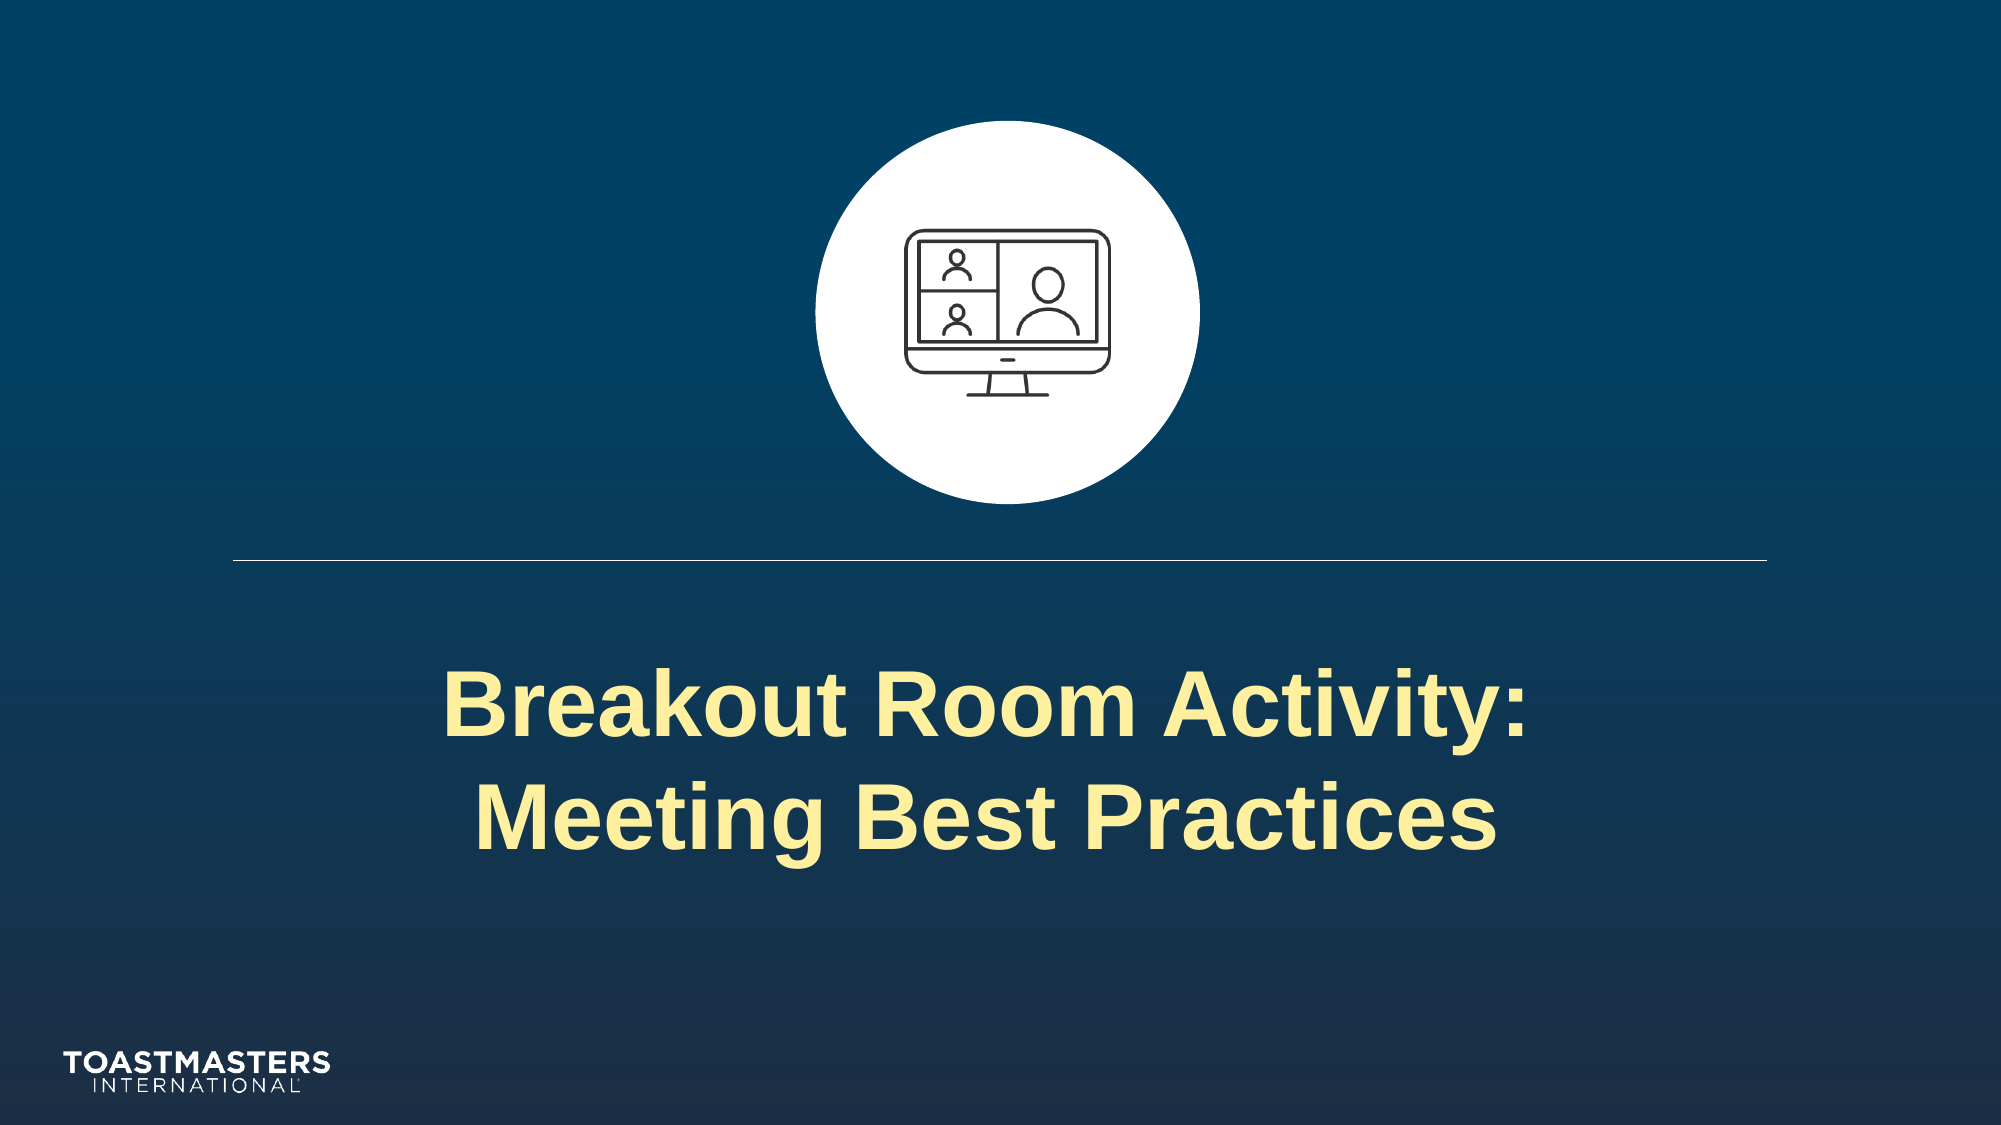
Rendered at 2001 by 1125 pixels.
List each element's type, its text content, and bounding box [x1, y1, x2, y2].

picture [904, 228, 1111, 397]
title Breakout Room Activity: Meeting Best Practices [137, 635, 1863, 757]
picture [51, 1036, 343, 1103]
